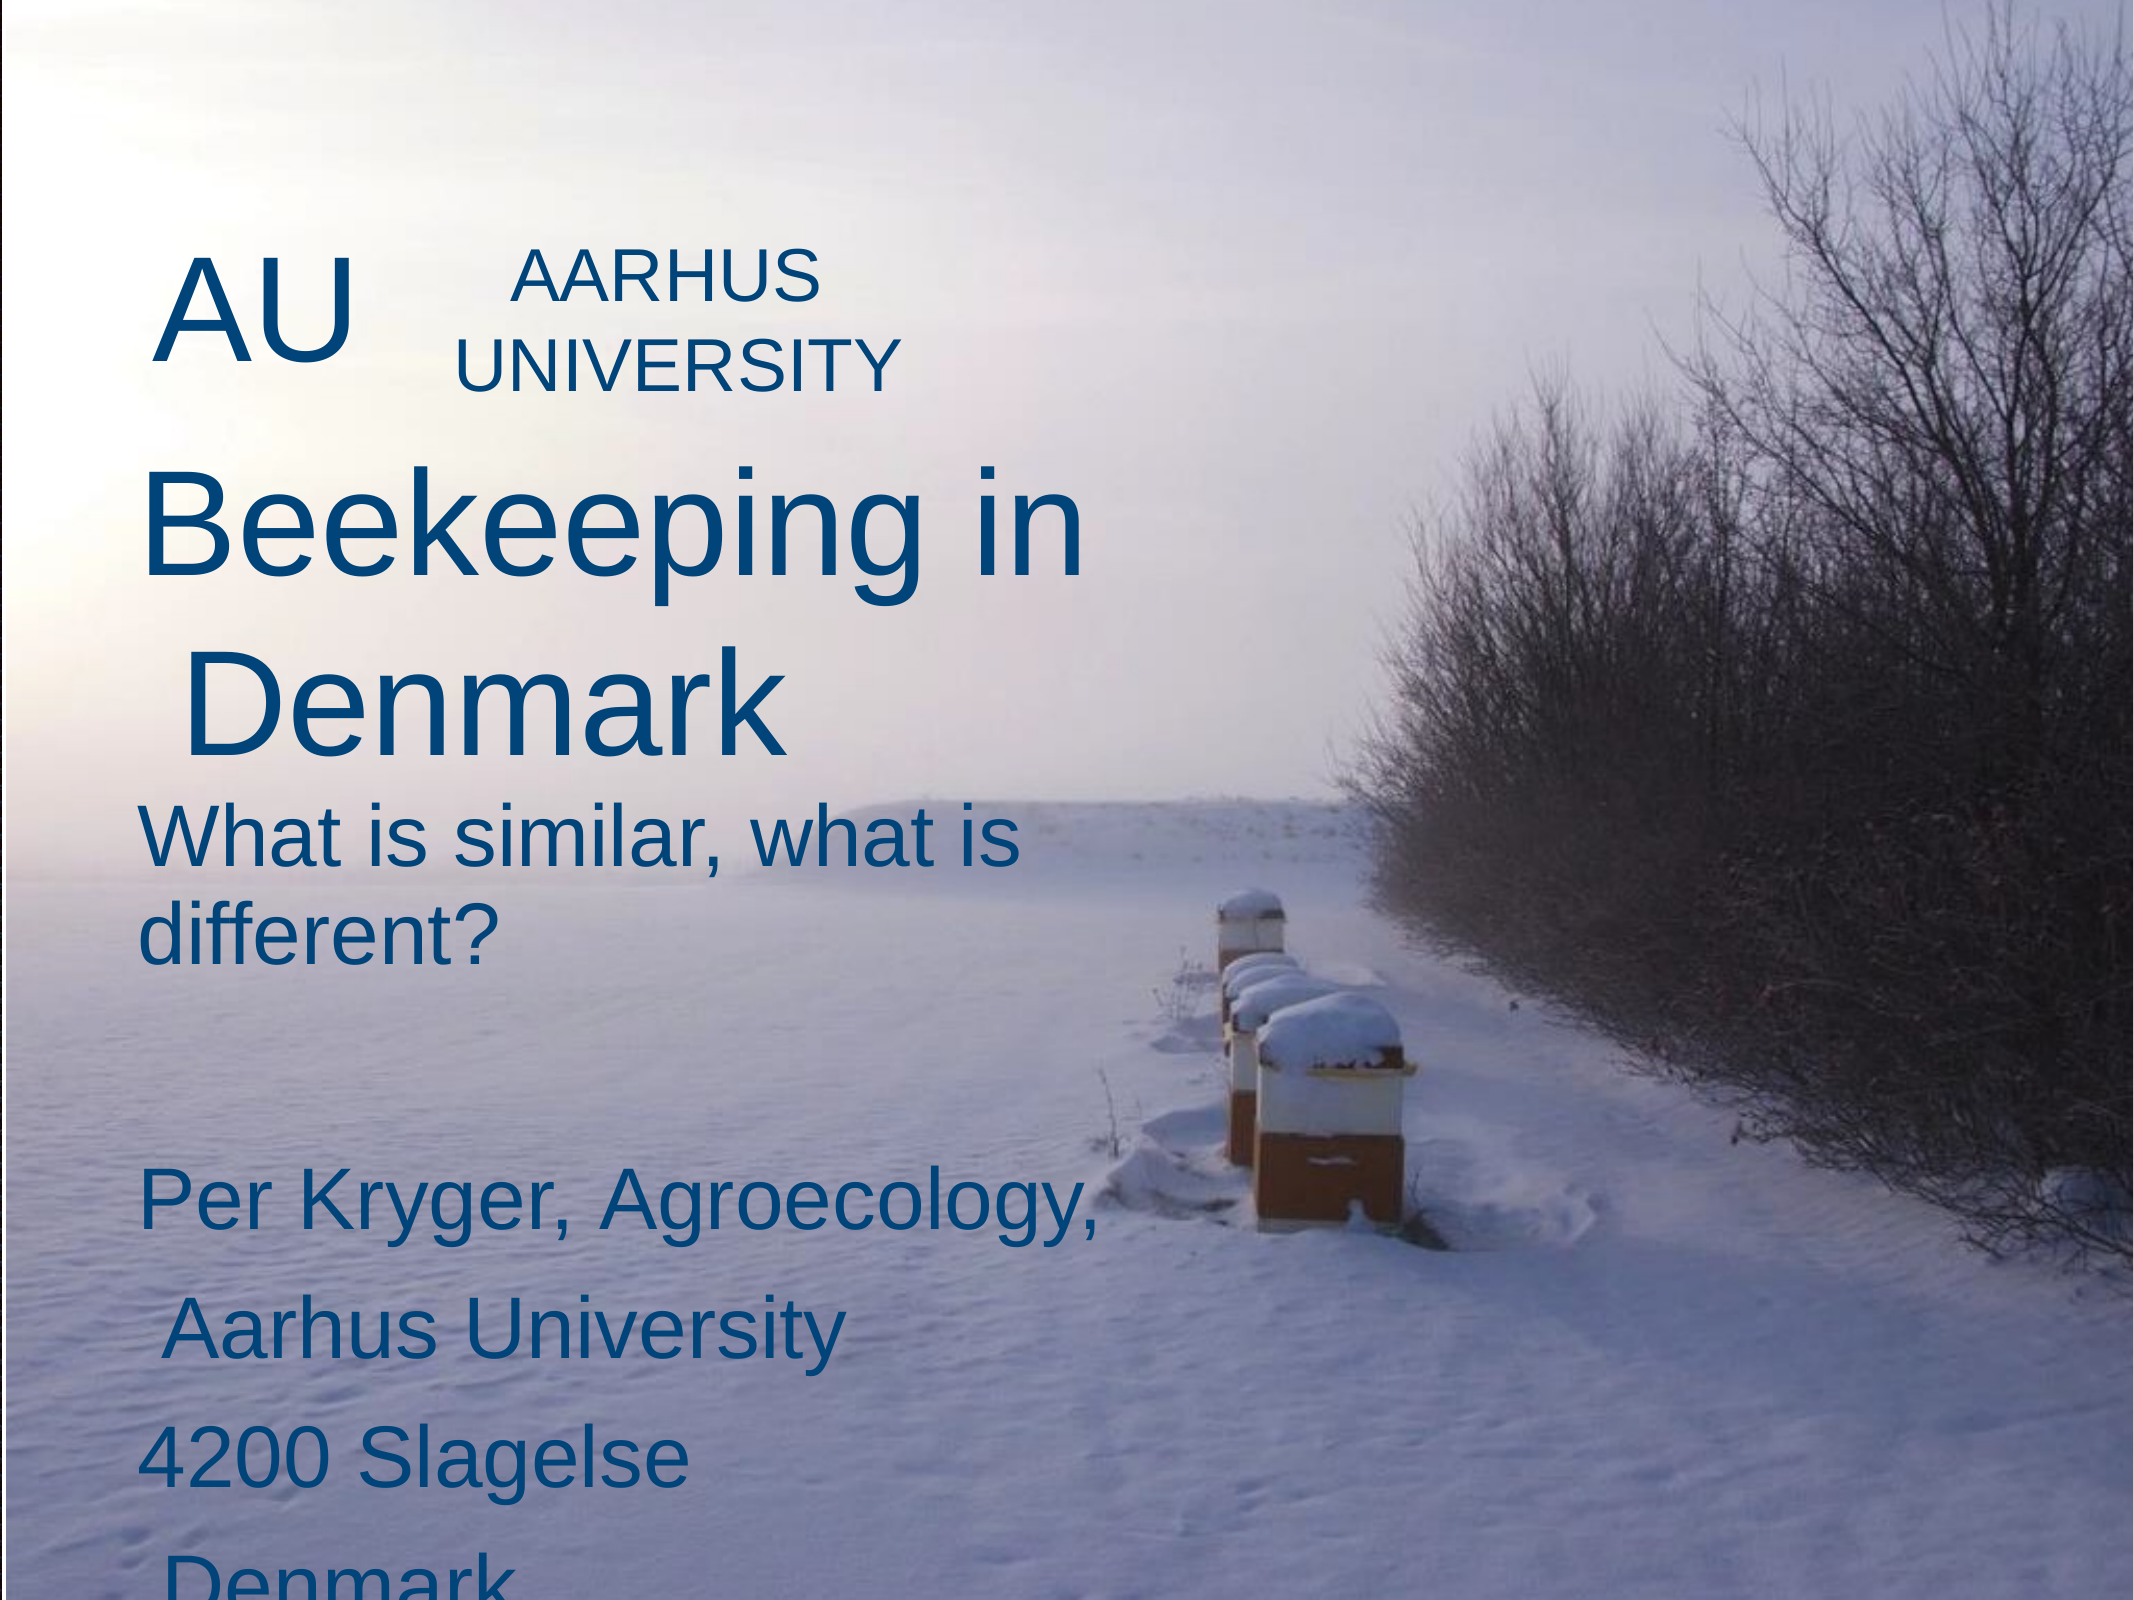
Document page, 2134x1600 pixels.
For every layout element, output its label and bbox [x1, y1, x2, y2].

text_box [1, 0, 2134, 1600]
